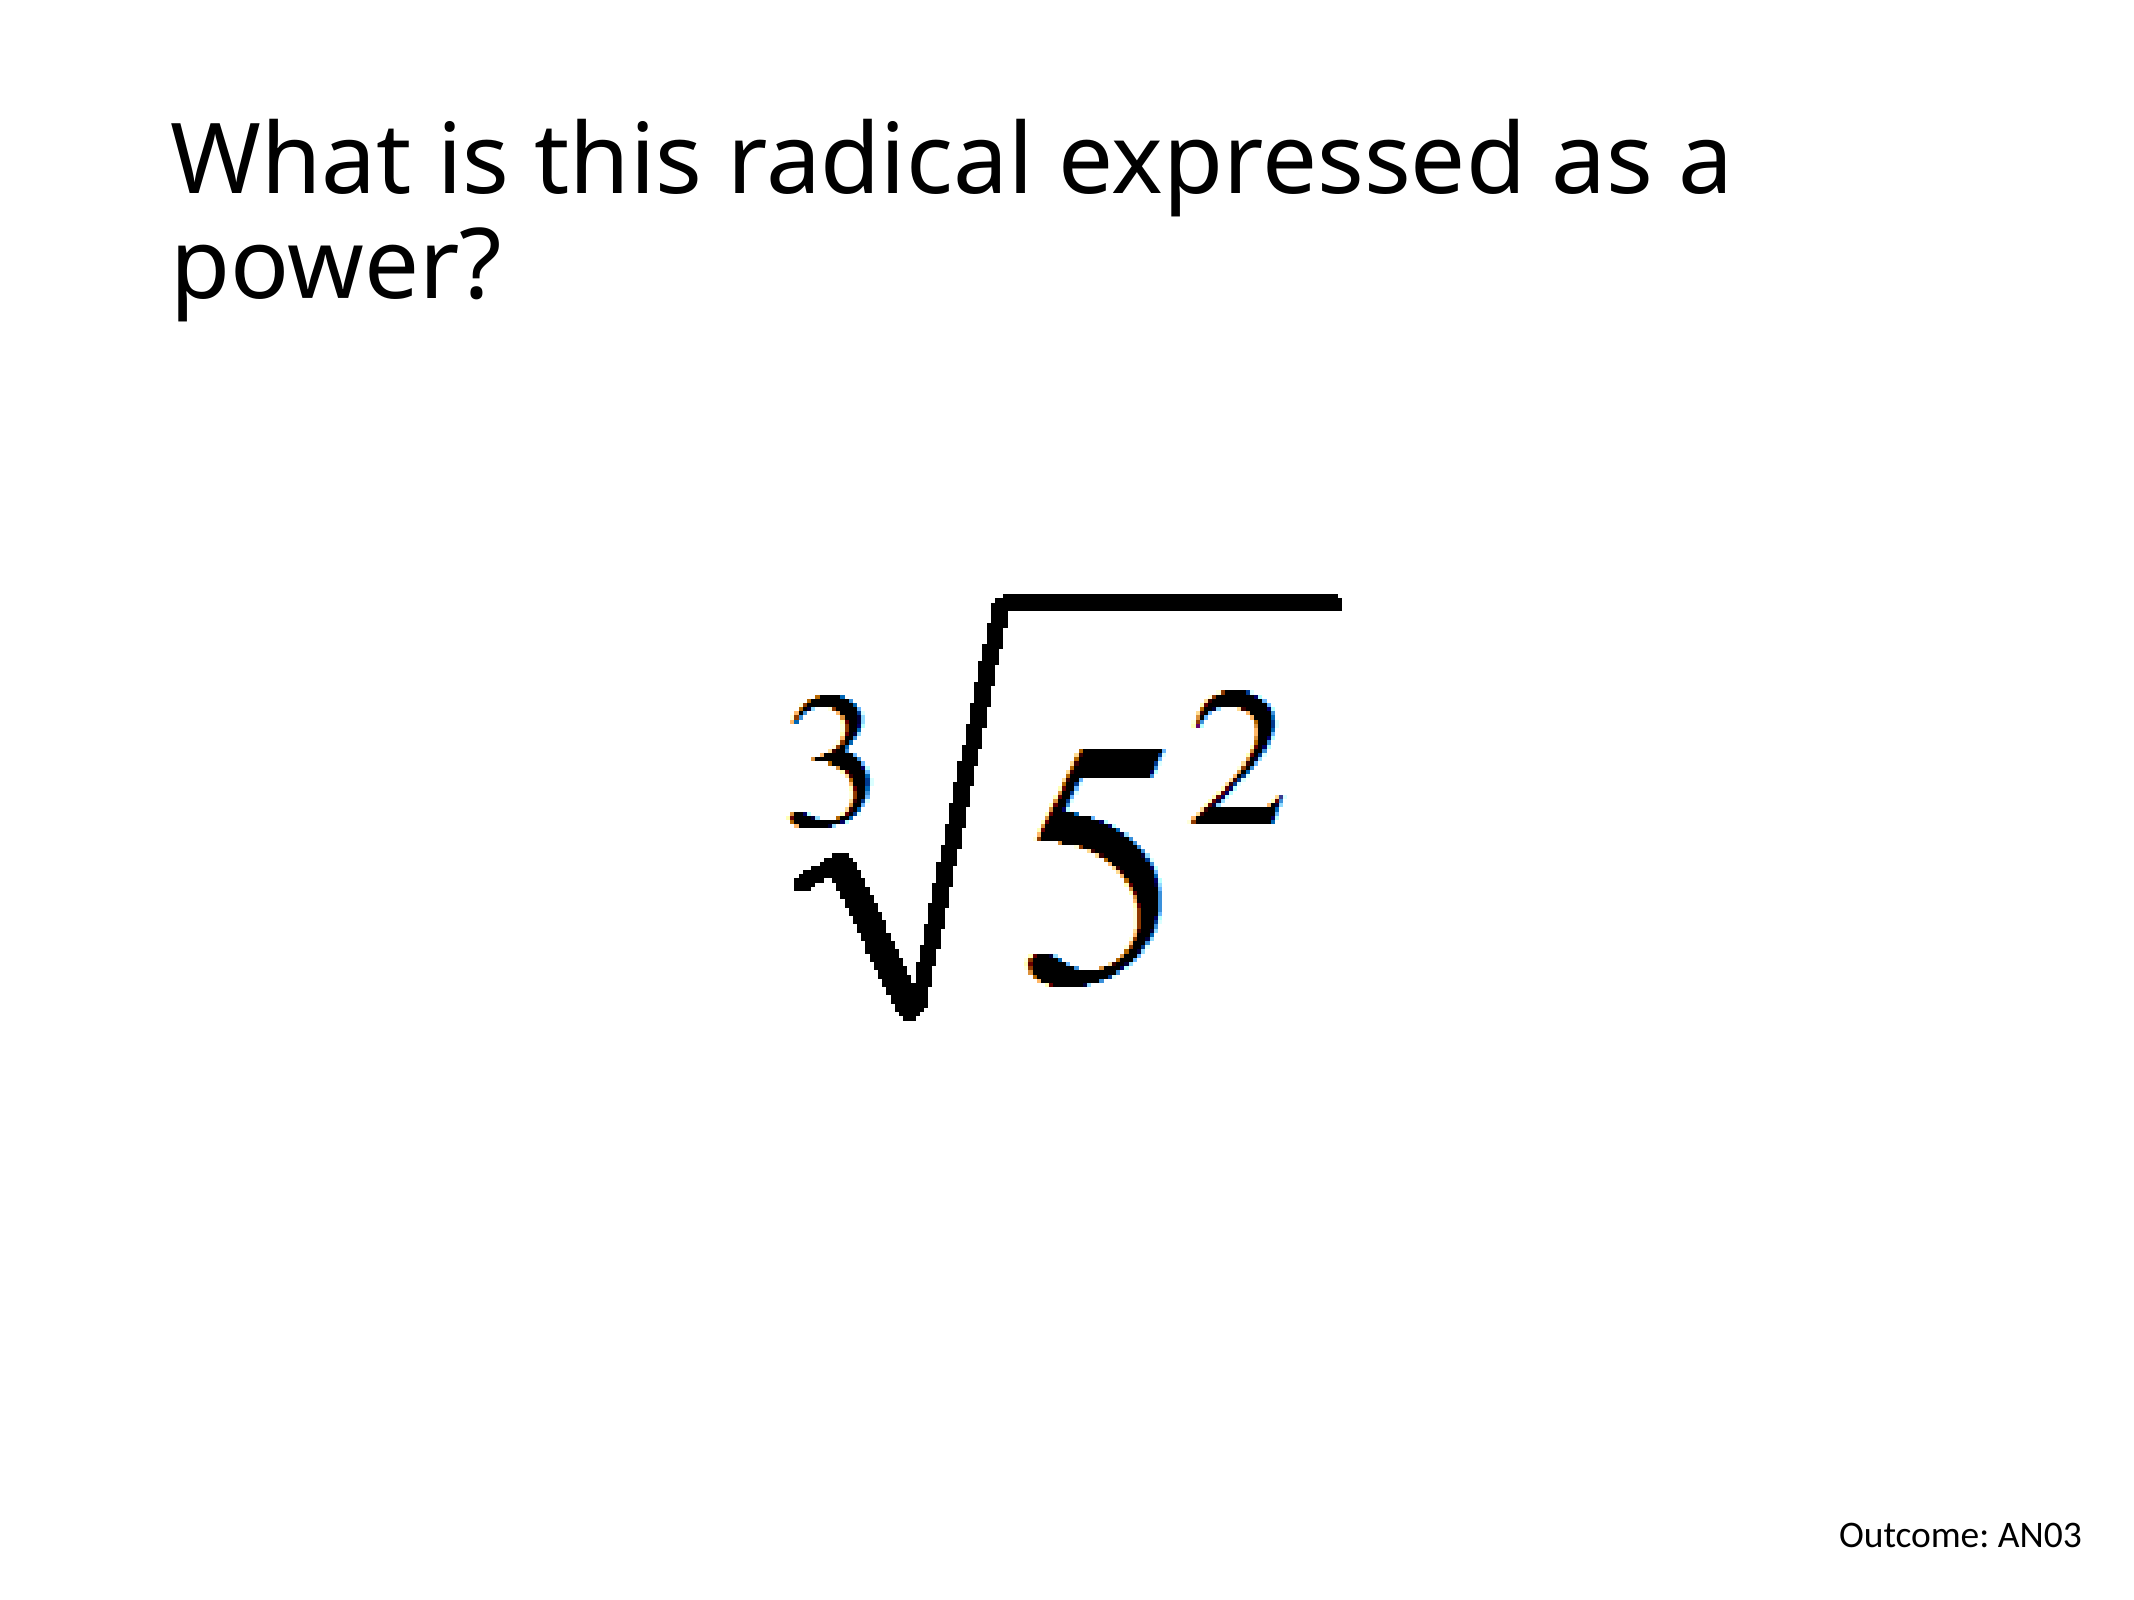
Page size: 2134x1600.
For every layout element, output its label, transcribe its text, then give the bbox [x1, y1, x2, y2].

picture [749, 532, 1384, 1067]
title What is this radical expressed as a power? [146, 85, 1987, 395]
text_box Outcome: AN03 [1598, 1503, 2097, 1563]
